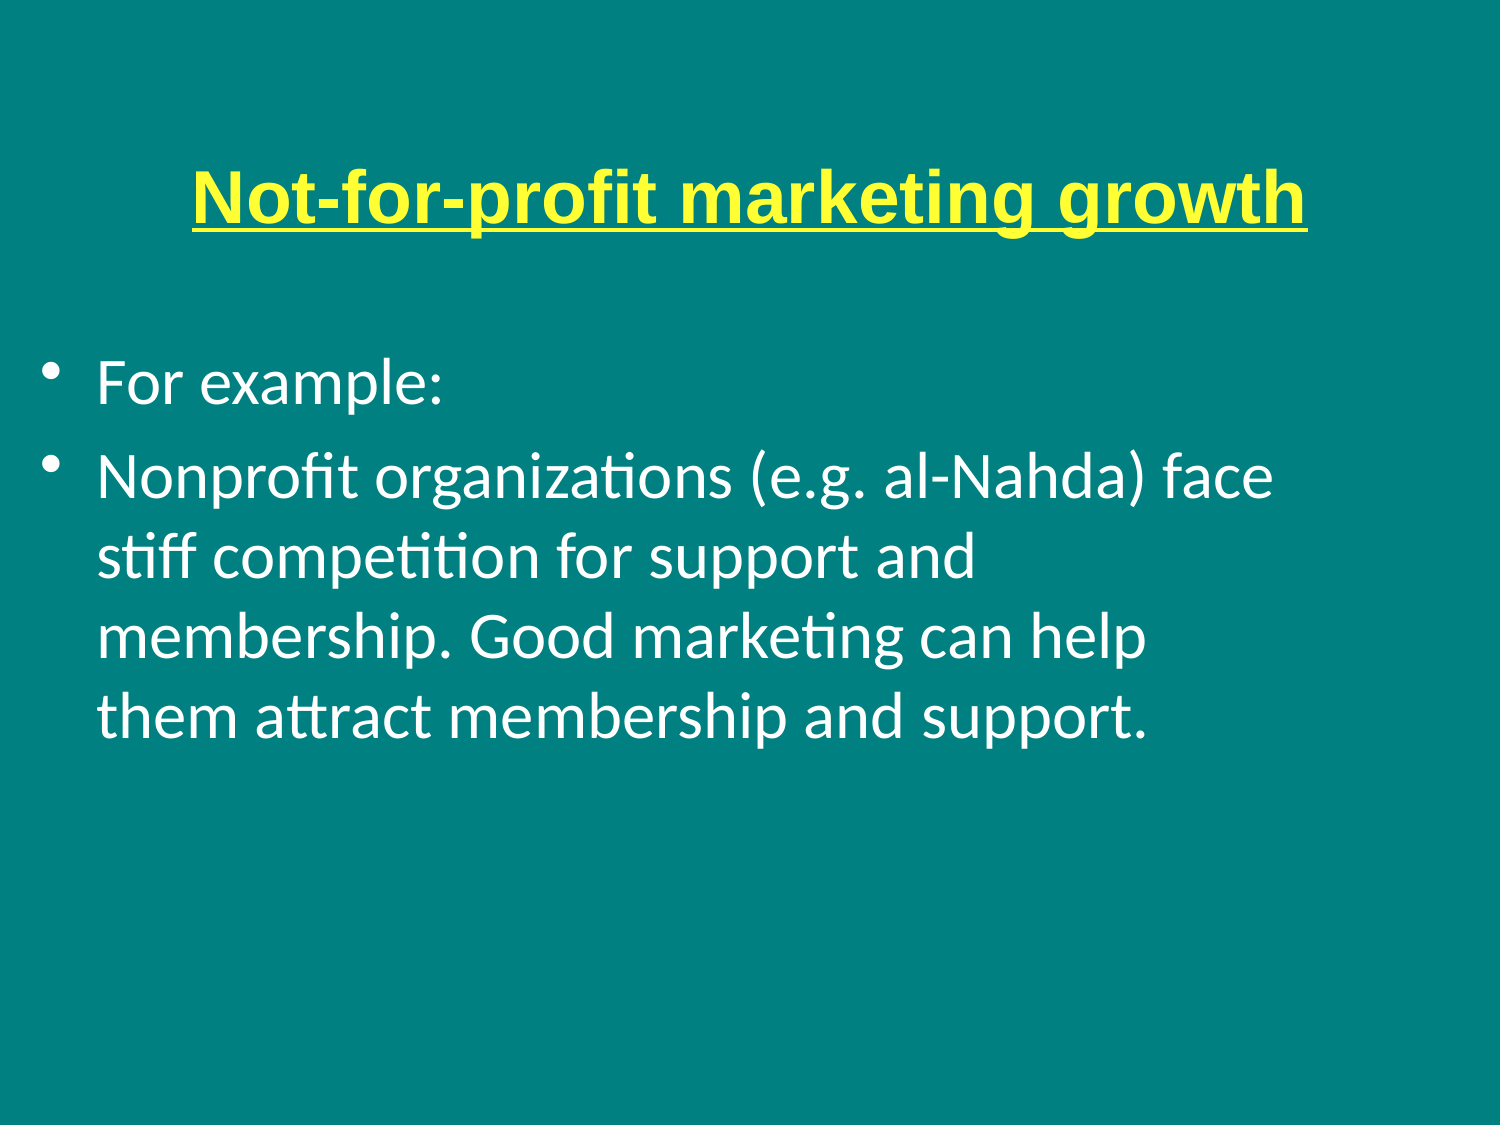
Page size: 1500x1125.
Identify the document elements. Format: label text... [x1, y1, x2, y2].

title Not-for-profit marketing growth [112, 99, 1388, 288]
list For example: Nonprofit organizations (e.g. al-Nahda) face stiff competition for support and membership. Good marketing can help them attract membership and support. [24, 237, 1301, 913]
